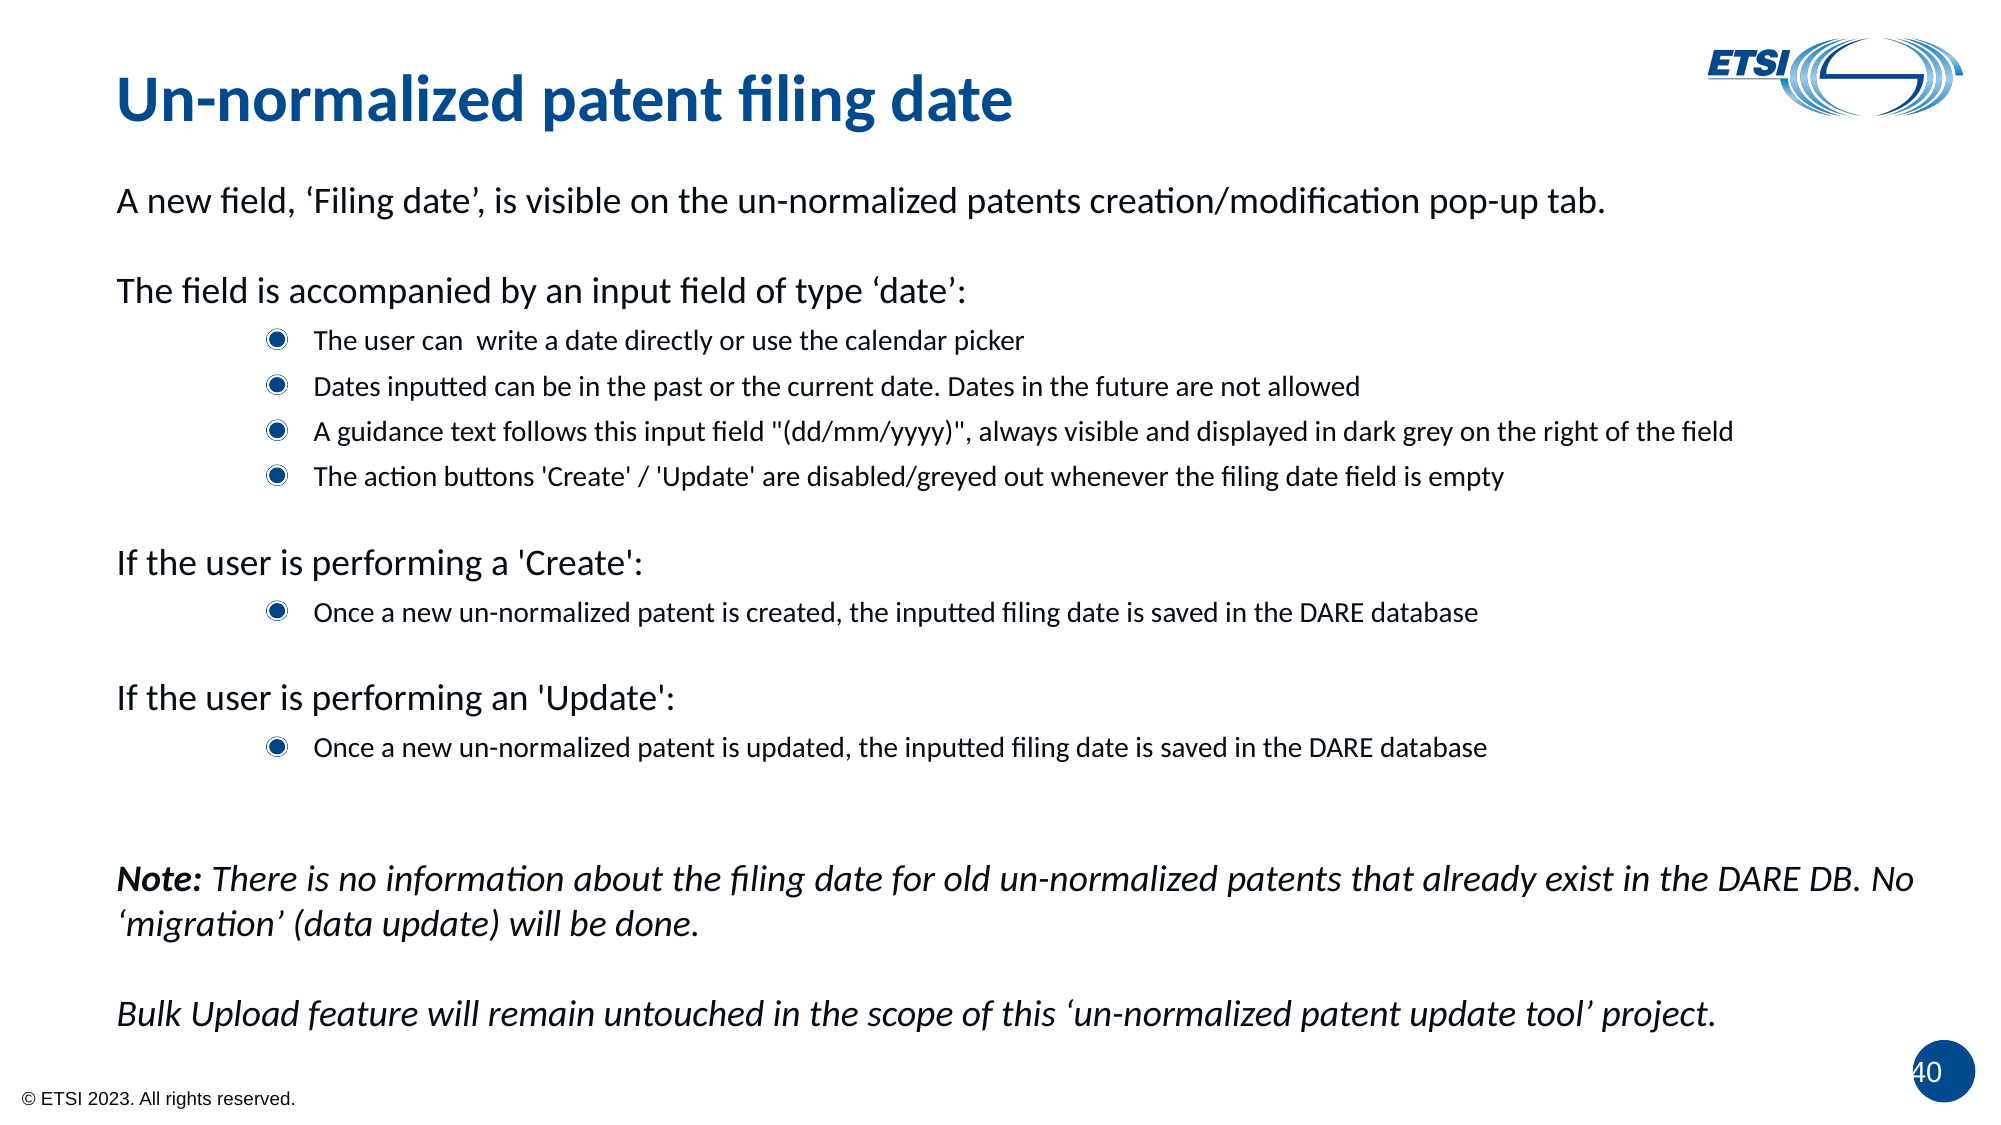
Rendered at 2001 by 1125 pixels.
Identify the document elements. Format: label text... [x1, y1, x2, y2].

picture [1705, 35, 1967, 118]
picture [266, 464, 288, 486]
slide_number 40 [1894, 1040, 1995, 1103]
title Un-normalized patent filing date [101, 56, 1849, 137]
text_box A new field, ‘Filing date’, is visible on the un-normalized patents creation/modification pop-up tab. The field is accompanied by an input field of type ‘date’: The user can write a date directly or use the calendar picker Dates inputted can be in the past or the current date. Dates in the future are not allowed A guidance text follows this input field "(dd/mm/yyyy)", always visible and displayed in dark grey on the right of the field The action buttons 'Create' / 'Update' are disabled/greyed out whenever the filing date field is empty If the user is performing a 'Create': Once a new un-normalized patent is created, the inputted filing date is saved in the DARE database If the user is performing an 'Update': Once a new un-normalized patent is updated, the inputted filing date is saved in the DARE database Note: There is no information about the filing date for old un-normalized patents that already exist in the DARE DB. No ‘migration’ (data update) will be done. Bulk Upload feature will remain untouched in the scope of this ‘un-normalized patent update tool’ project. [101, 168, 1931, 1042]
picture [266, 736, 288, 757]
picture [266, 374, 288, 395]
picture [266, 419, 288, 441]
picture [266, 328, 288, 350]
picture [266, 600, 288, 621]
